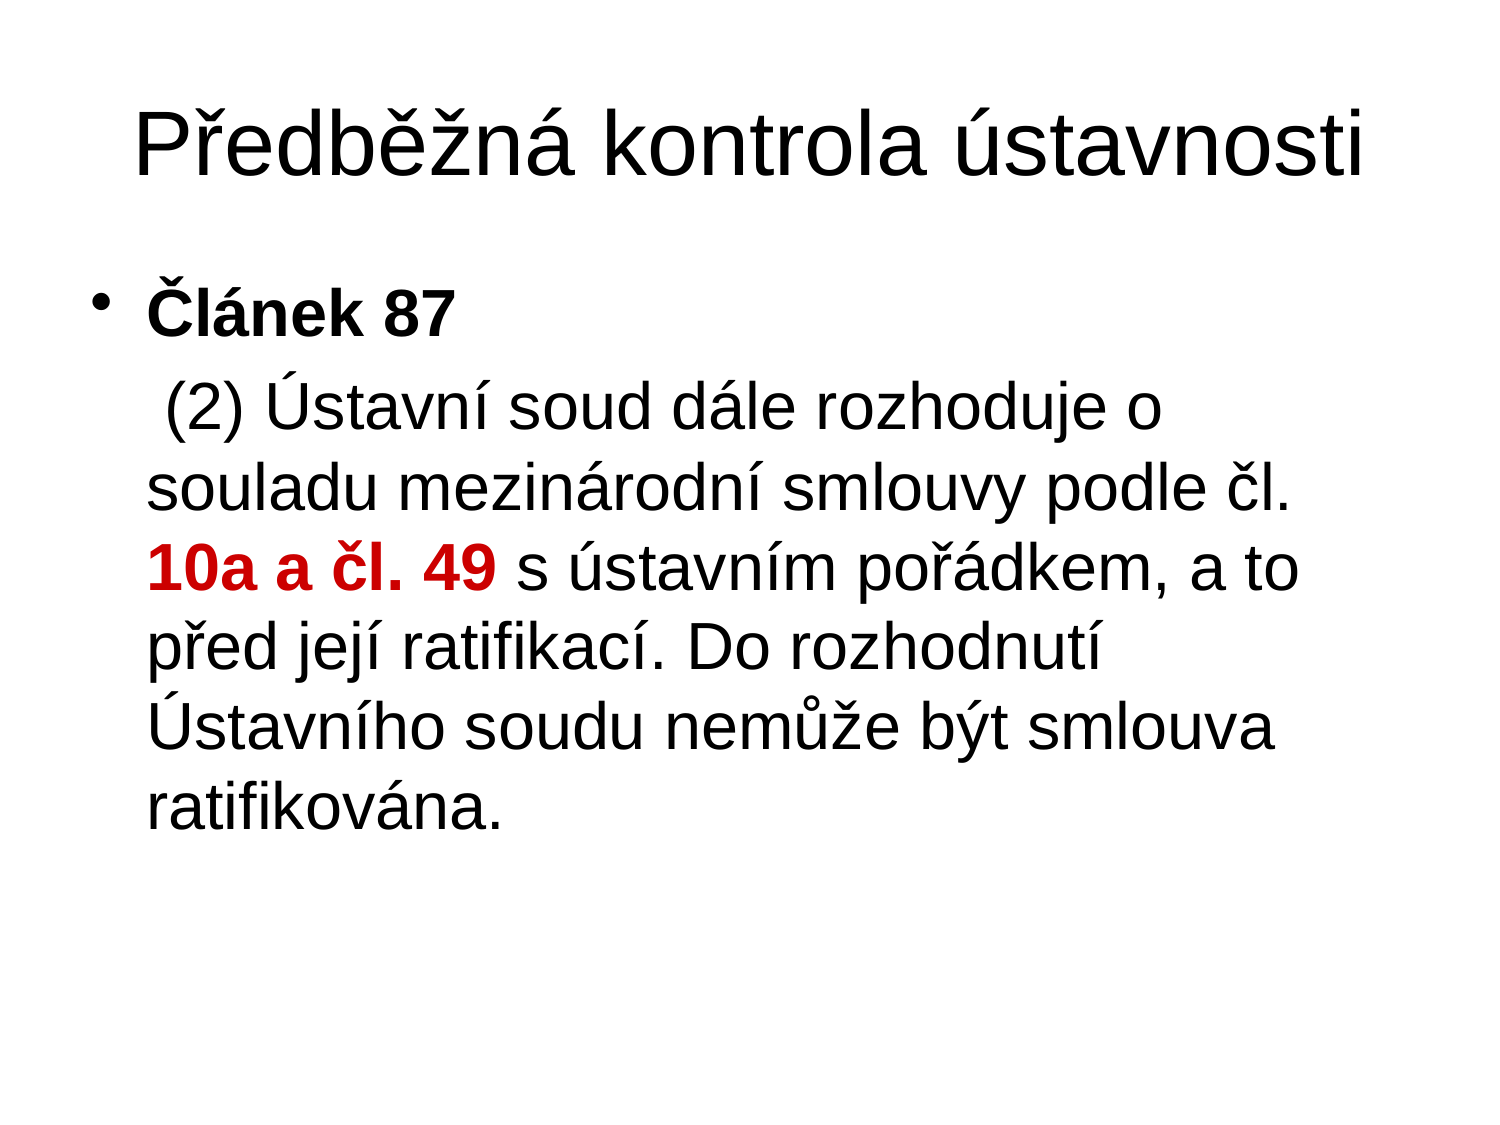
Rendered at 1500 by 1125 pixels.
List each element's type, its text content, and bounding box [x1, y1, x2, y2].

title Předběžná kontrola ústavnosti [75, 45, 1425, 233]
list Článek 87 (2) Ústavní soud dále rozhoduje o souladu mezinárodní smlouvy podle čl. 10a a čl. 49 s ústavním pořádkem, a to před její ratifikací. Do rozhodnutí Ústavního soudu nemůže být smlouva ratifikována. [75, 262, 1425, 1005]
